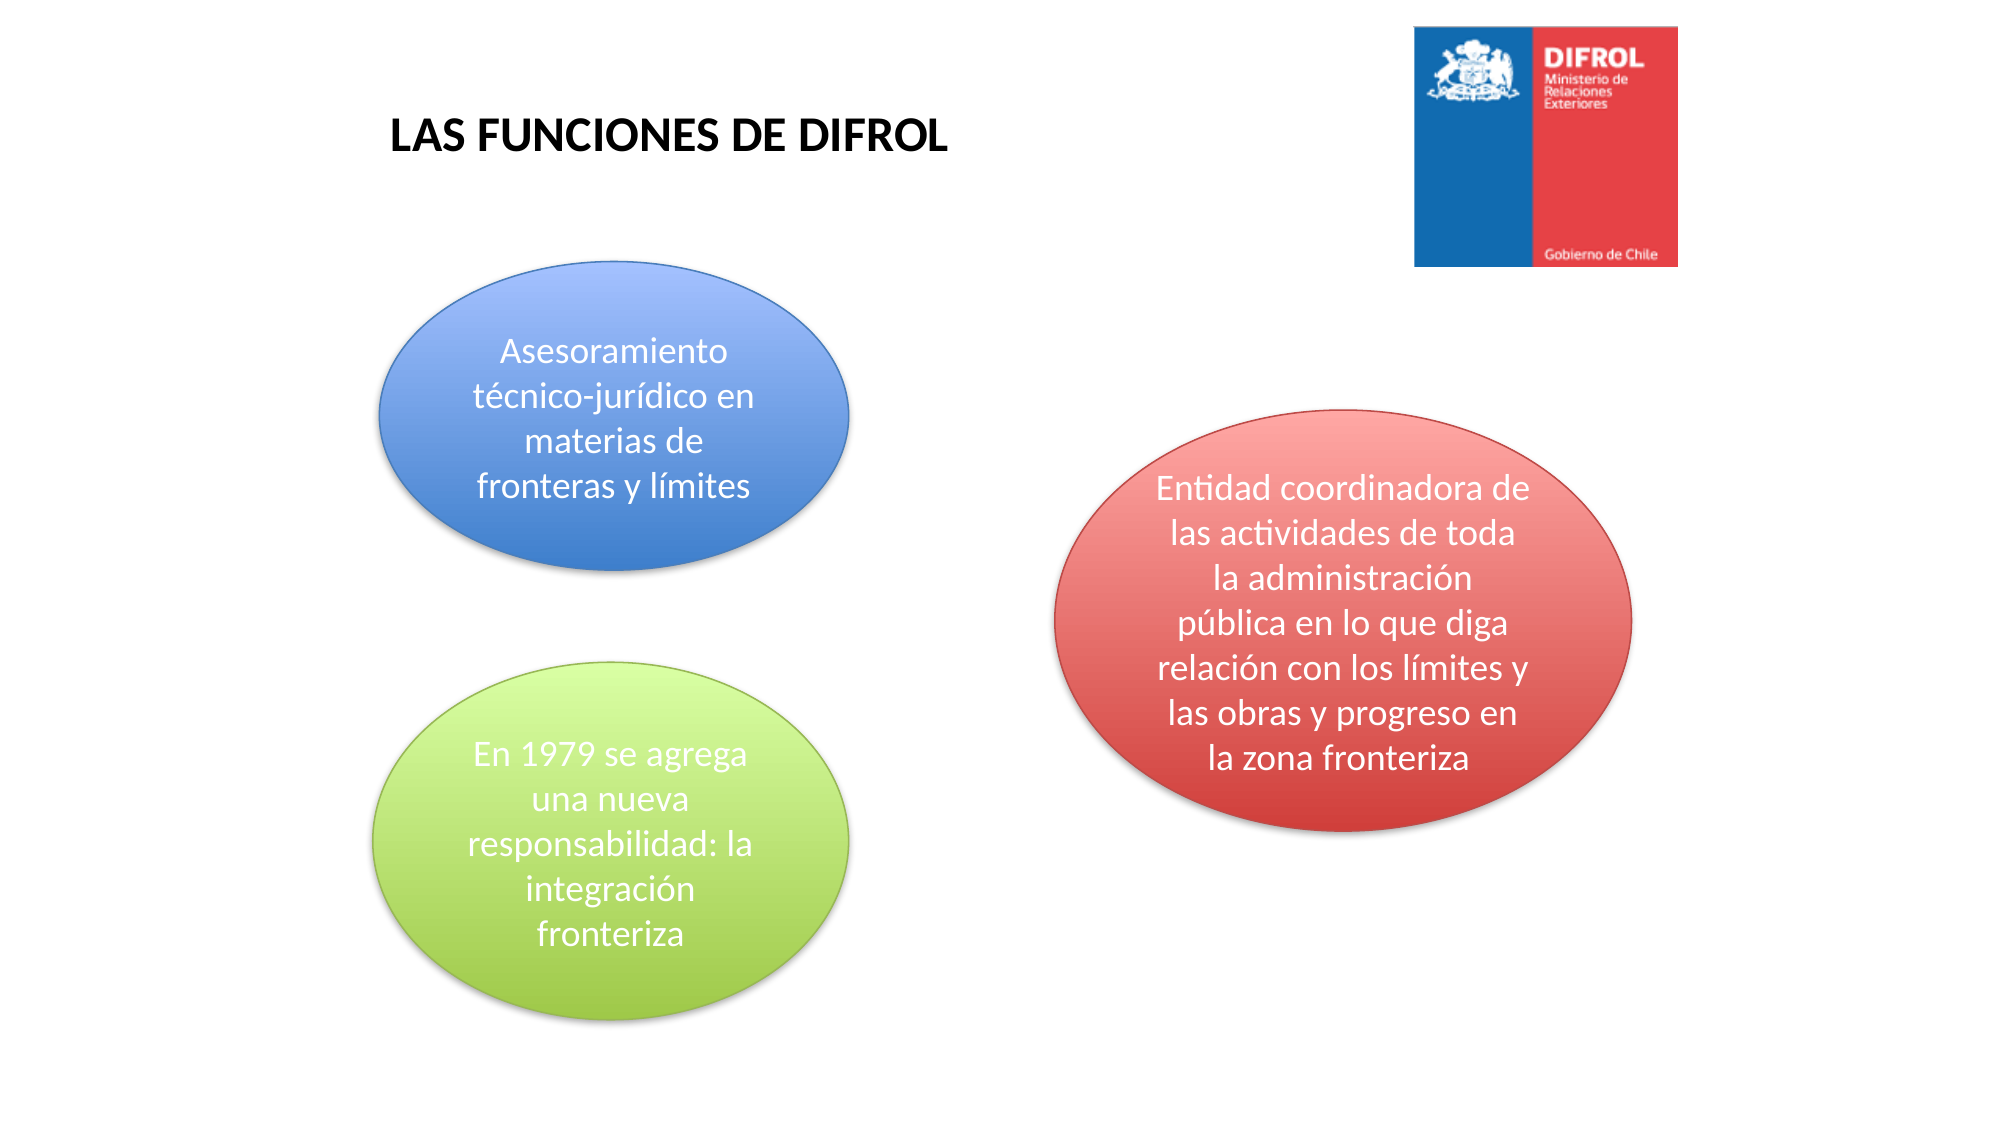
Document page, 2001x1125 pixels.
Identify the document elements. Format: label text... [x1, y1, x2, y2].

text_box En 1979 se agrega una nueva responsabilidad: la integración fronteriza [371, 661, 850, 1021]
text_box Asesoramiento técnico-jurídico en materias de fronteras y límites [378, 260, 850, 571]
text_box LAS FUNCIONES DE DIFROL [376, 94, 965, 169]
picture [1413, 26, 1678, 268]
text_box Entidad coordinadora de las actividades de toda la administración pública en lo que diga relación con los límites y las obras y progreso en la zona fronteriza [1054, 409, 1633, 832]
